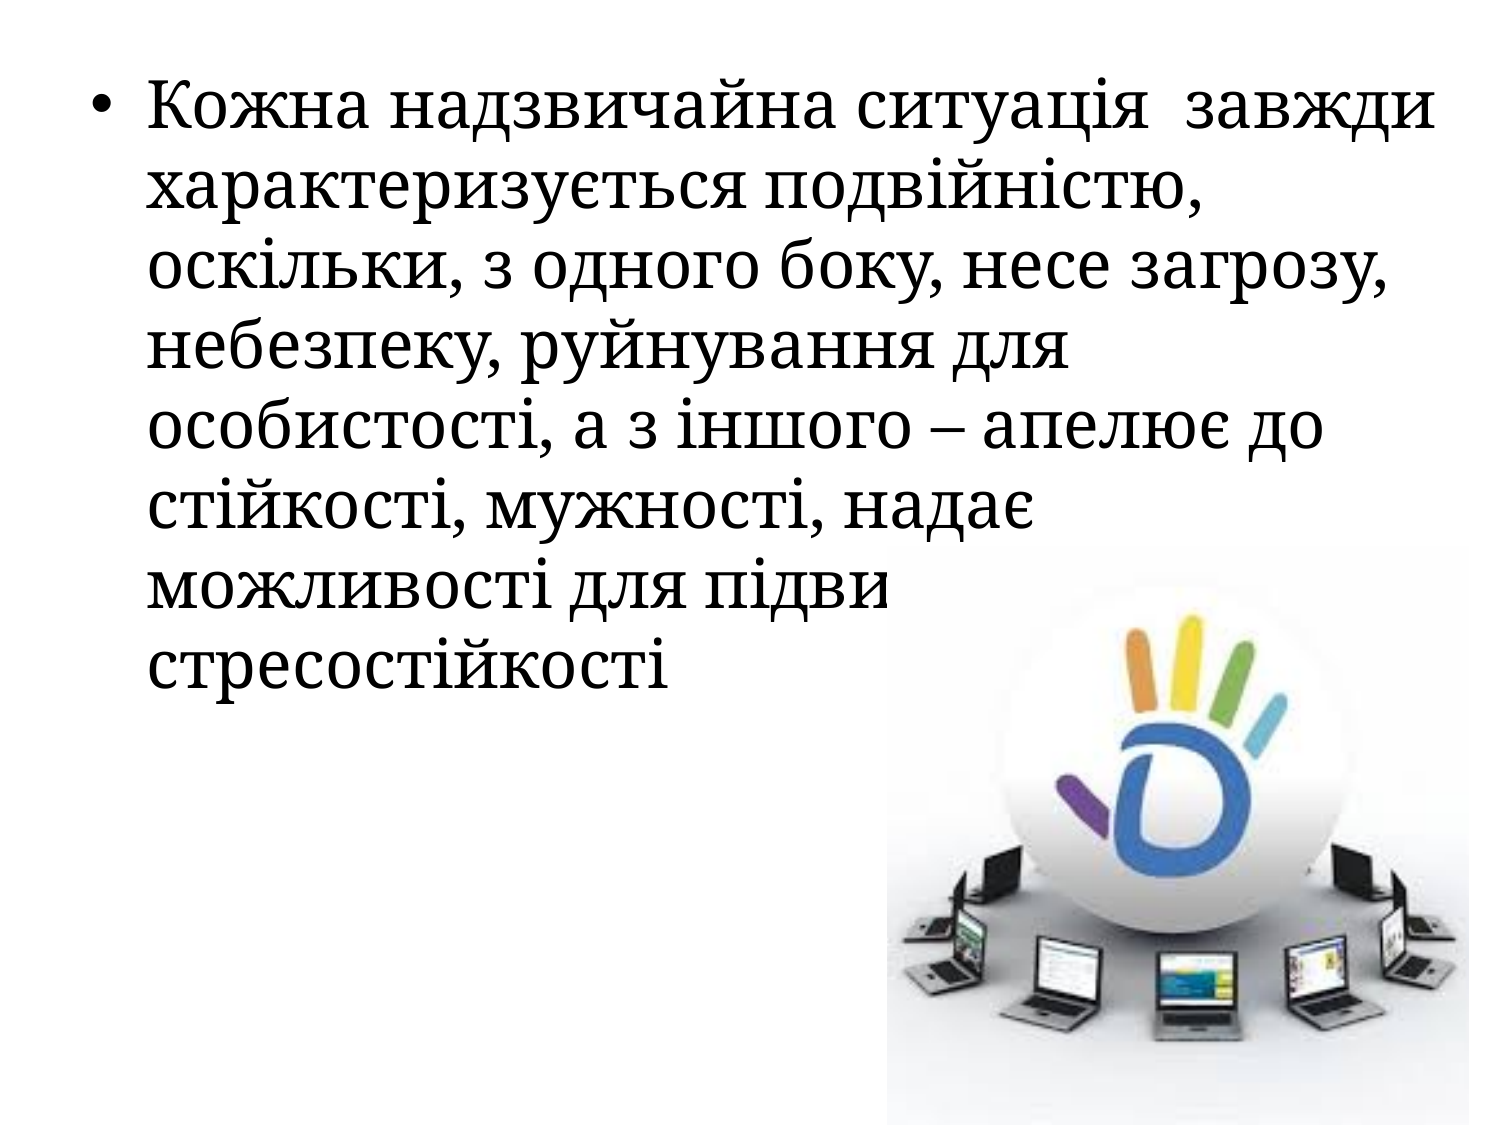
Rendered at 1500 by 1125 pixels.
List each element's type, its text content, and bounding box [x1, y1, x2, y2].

picture [887, 546, 1469, 1125]
list Кожна надзвичайна ситуація завжди характеризується подвійністю, оскільки, з одного боку, несе загрозу, небезпеку, руйнування для особистості, а з іншого – апелює до стійкості, мужності, надає можливості для підвищення стресостійкості [75, 54, 1459, 1094]
